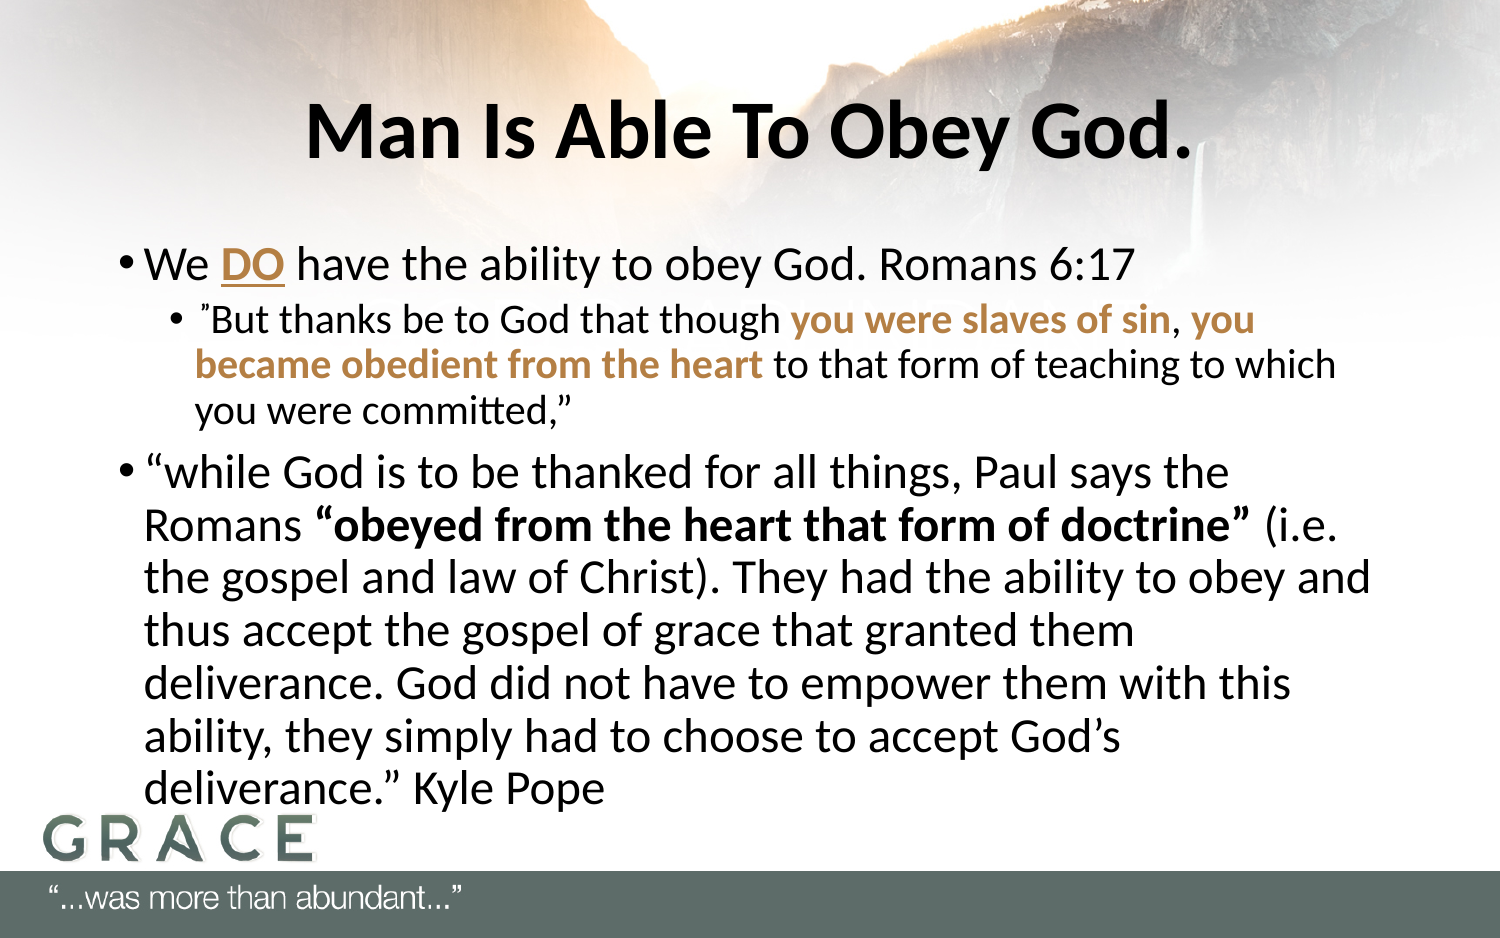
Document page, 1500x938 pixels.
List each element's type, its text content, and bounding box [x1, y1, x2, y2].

picture [0, 0, 1500, 938]
list We DO have the ability to obey God. Romans 6:17 ”But thanks be to God that though you were slaves of sin, you became obedient from the heart to that form of teaching to which you were committed,” “while God is to be thanked for all things, Paul says the Romans “obeyed from the heart that form of doctrine” (i.e. the gospel and law of Christ). They had the ability to obey and thus accept the gospel of grace that granted them deliverance. God did not have to empower them with this ability, they simply had to choose to accept God’s deliverance.” Kyle Pope [103, 230, 1397, 826]
title Man Is Able To Obey God. [103, 40, 1397, 222]
